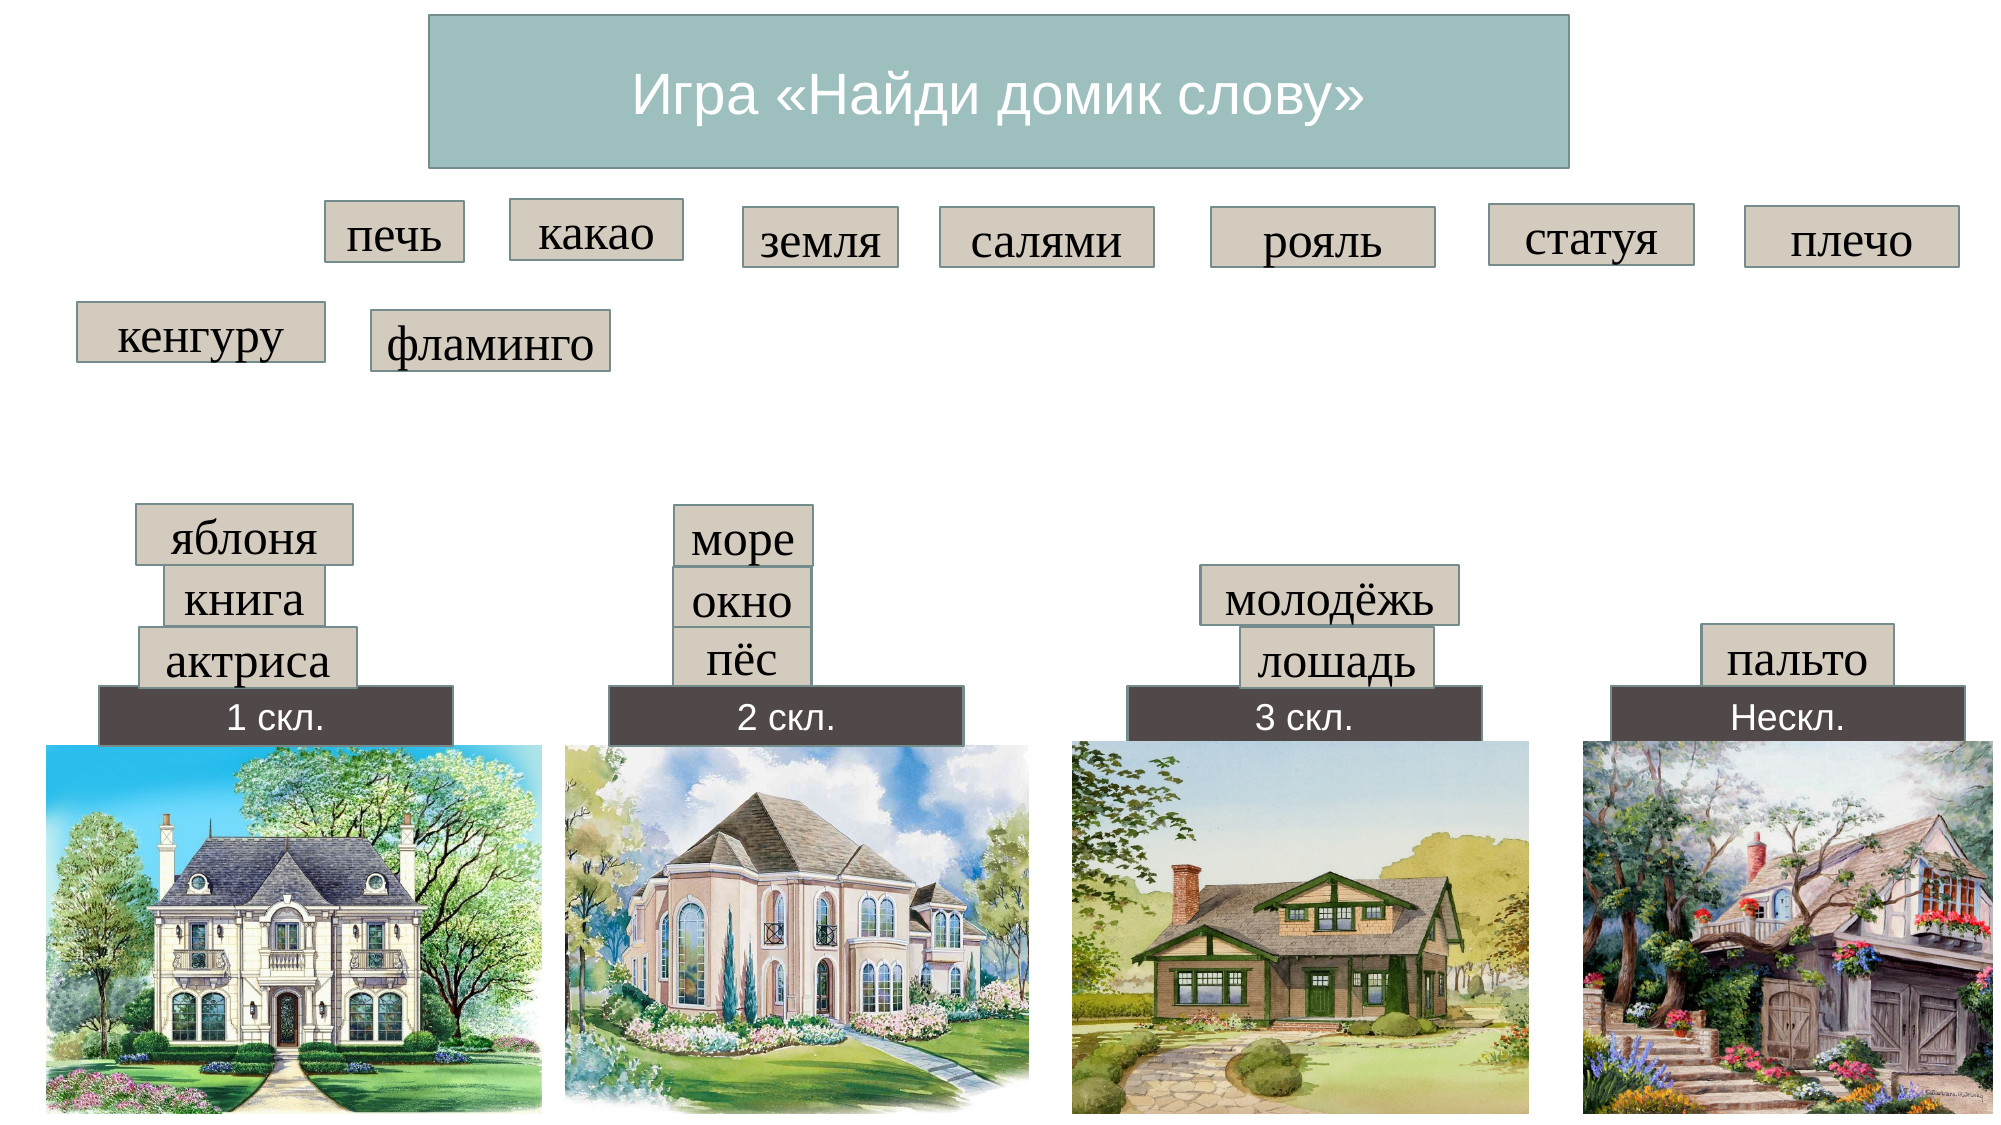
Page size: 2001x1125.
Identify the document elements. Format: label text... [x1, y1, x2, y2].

text_box пёс [672, 628, 813, 687]
picture [46, 745, 542, 1114]
picture [1072, 741, 1529, 1114]
text_box актриса [138, 626, 358, 689]
text_box молодёжь [1199, 564, 1460, 626]
text_box фламинго [370, 309, 611, 372]
text_box статуя [1488, 203, 1695, 266]
text_box Игра «Найди домик слову» [428, 14, 1570, 169]
text_box книга [163, 566, 326, 627]
text_box кенгуру [76, 301, 326, 363]
text_box 3 скл. [1126, 685, 1483, 741]
text_box яблоня [135, 503, 354, 566]
text_box пальто [1700, 623, 1895, 687]
text_box лошадь [1239, 626, 1435, 689]
text_box земля [742, 206, 899, 268]
text_box море [673, 504, 814, 567]
text_box Нескл. [1610, 685, 1966, 741]
text_box 2 скл. [608, 685, 965, 746]
text_box какао [509, 198, 684, 261]
text_box рояль [1210, 206, 1436, 268]
text_box 1 скл. [98, 685, 454, 746]
text_box салями [939, 206, 1155, 268]
text_box печь [324, 200, 465, 263]
picture [1583, 741, 1993, 1114]
text_box окно [672, 566, 813, 628]
picture [565, 745, 1029, 1114]
text_box плечо [1744, 205, 1960, 268]
